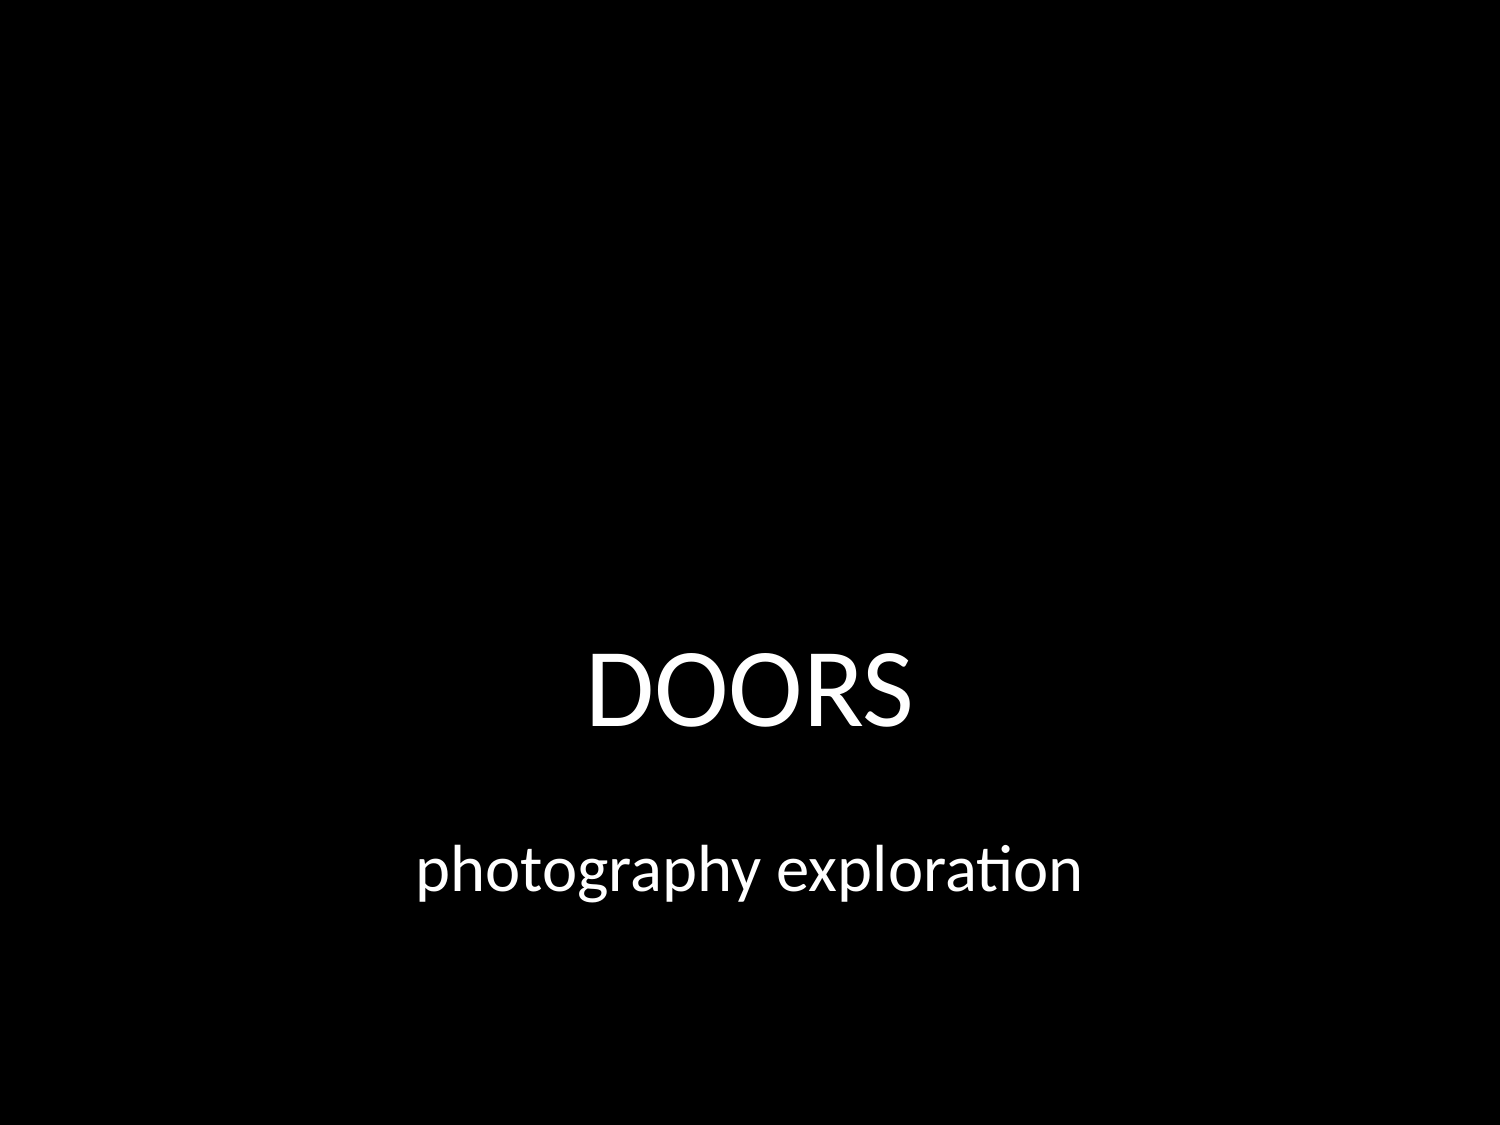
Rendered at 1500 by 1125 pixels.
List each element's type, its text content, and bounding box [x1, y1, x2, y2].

title DOORS [75, 588, 1425, 776]
list photography exploration [75, 817, 1425, 1005]
